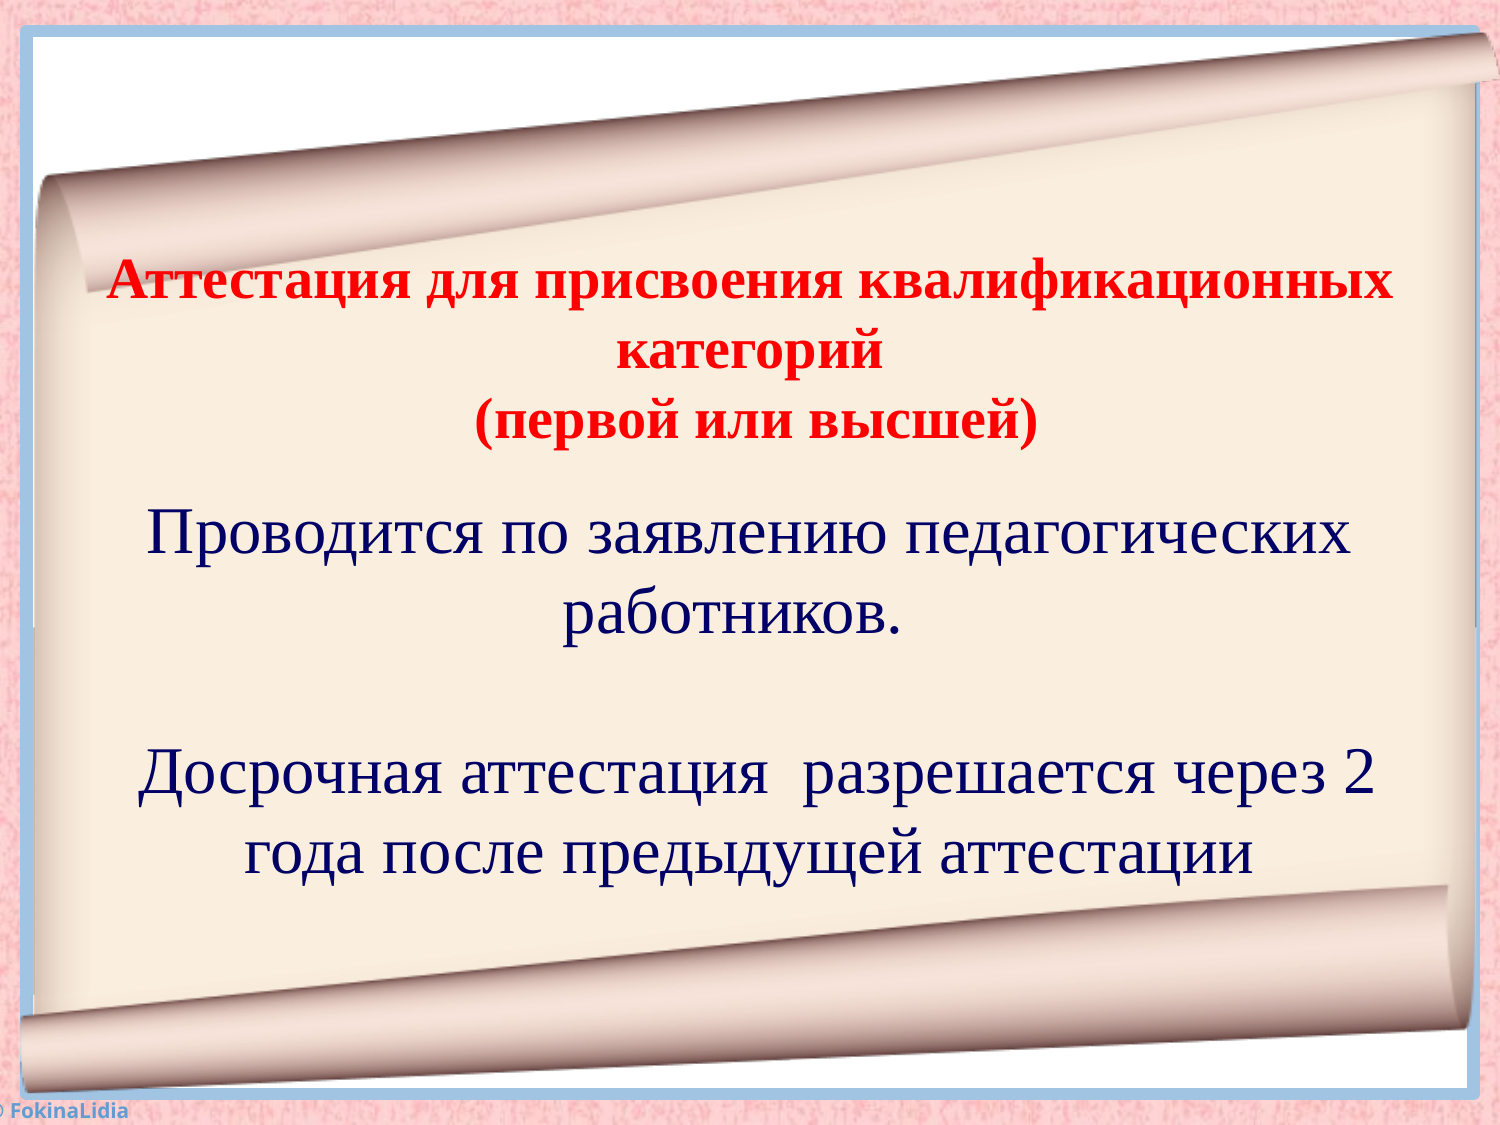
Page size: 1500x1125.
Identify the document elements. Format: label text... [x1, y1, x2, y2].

title Аттестация для присвоения квалификационных категорий (первой или высшей) [75, 232, 1426, 480]
list Проводится по заявлению педагогических работников. Досрочная аттестация разрешается через 2 года после предыдущей аттестации [75, 479, 1425, 1005]
picture [0, 0, 1500, 1125]
